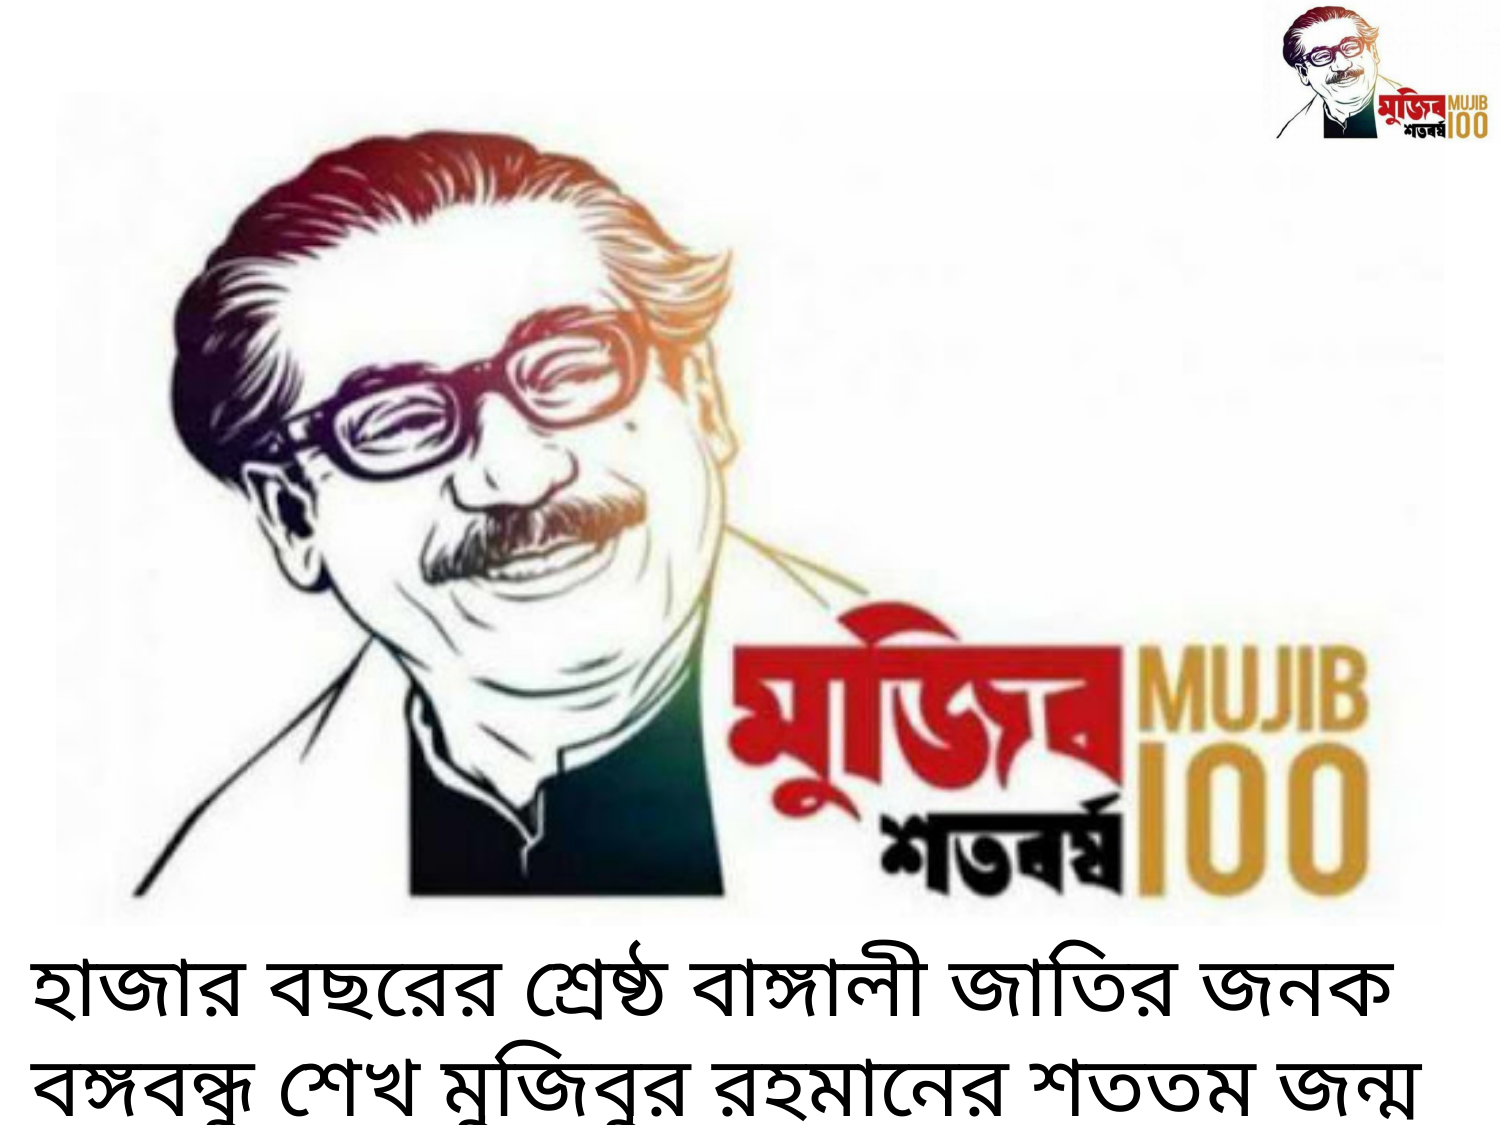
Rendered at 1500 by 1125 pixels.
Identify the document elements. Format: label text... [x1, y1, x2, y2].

picture [56, 0, 1500, 926]
text_box হাজার বছরের শ্রেষ্ঠ বাঙ্গালী জাতির জনক বঙ্গবন্ধু শেখ মুজিবুর রহমানের শততম জন্ম বার্ষিকীতে বিনম্র শ্রদ্ধা । [16, 926, 1500, 1125]
